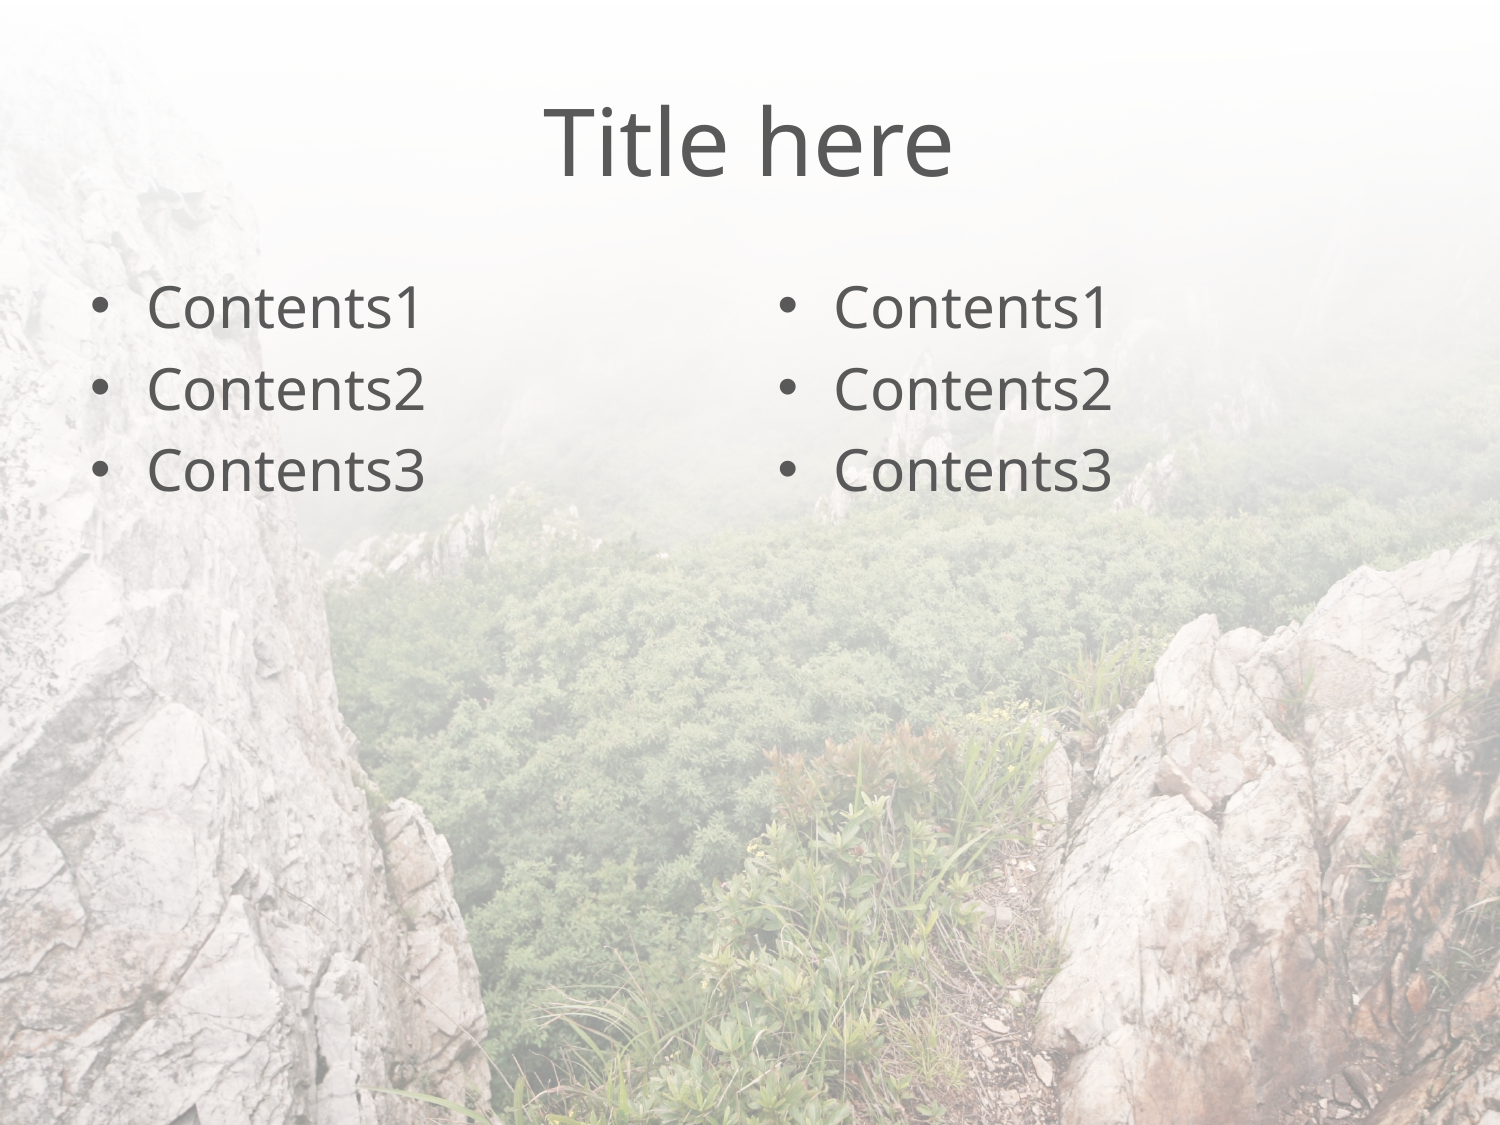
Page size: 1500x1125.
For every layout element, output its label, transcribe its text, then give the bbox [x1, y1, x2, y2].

list Contents1 Contents2 Contents3 [762, 262, 1425, 1005]
title Title here [75, 45, 1425, 233]
list Contents1 Contents2 Contents3 [75, 262, 738, 1005]
text_box [0, 0, 1500, 1125]
